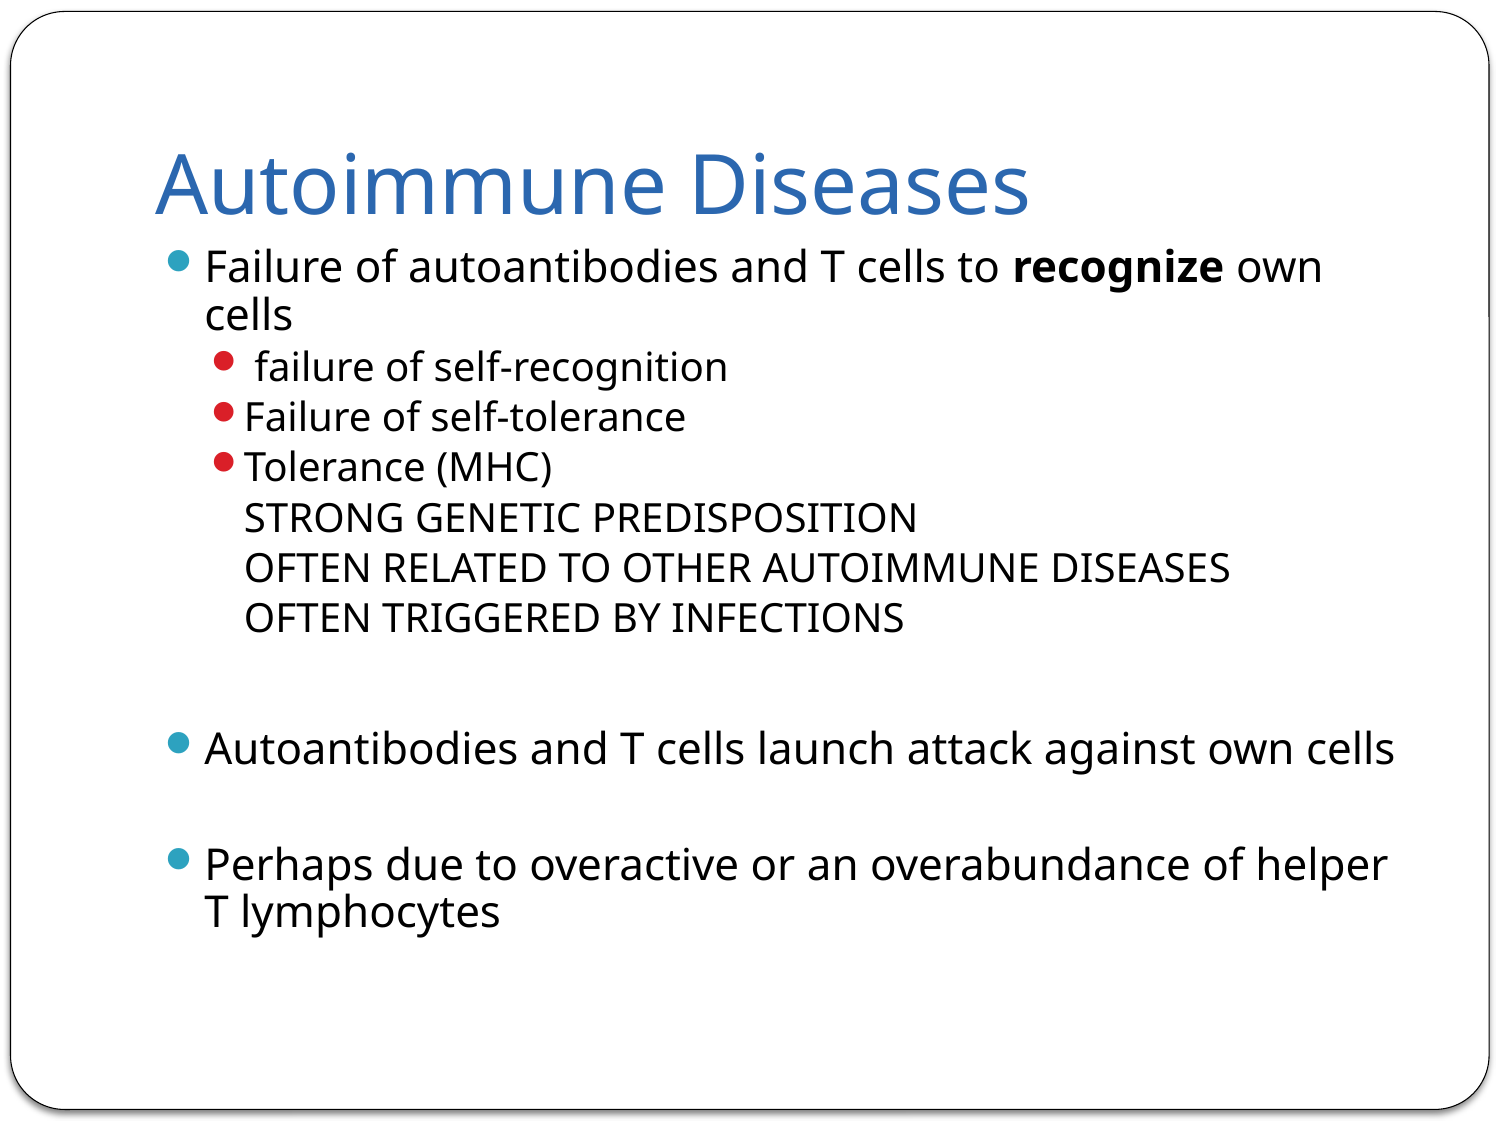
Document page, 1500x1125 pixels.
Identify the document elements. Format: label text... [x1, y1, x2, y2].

list Failure of autoantibodies and T cells to recognize own cells failure of self-recognition Failure of self-tolerance Tolerance (MHC) STRONG GENETIC PREDISPOSITION OFTEN RELATED TO OTHER AUTOIMMUNE DISEASES OFTEN TRIGGERED BY INFECTIONS Autoantibodies and T cells launch attack against own cells Perhaps due to overactive or an overabundance of helper T lymphocytes [150, 237, 1425, 988]
title Autoimmune Diseases [140, 58, 1416, 247]
